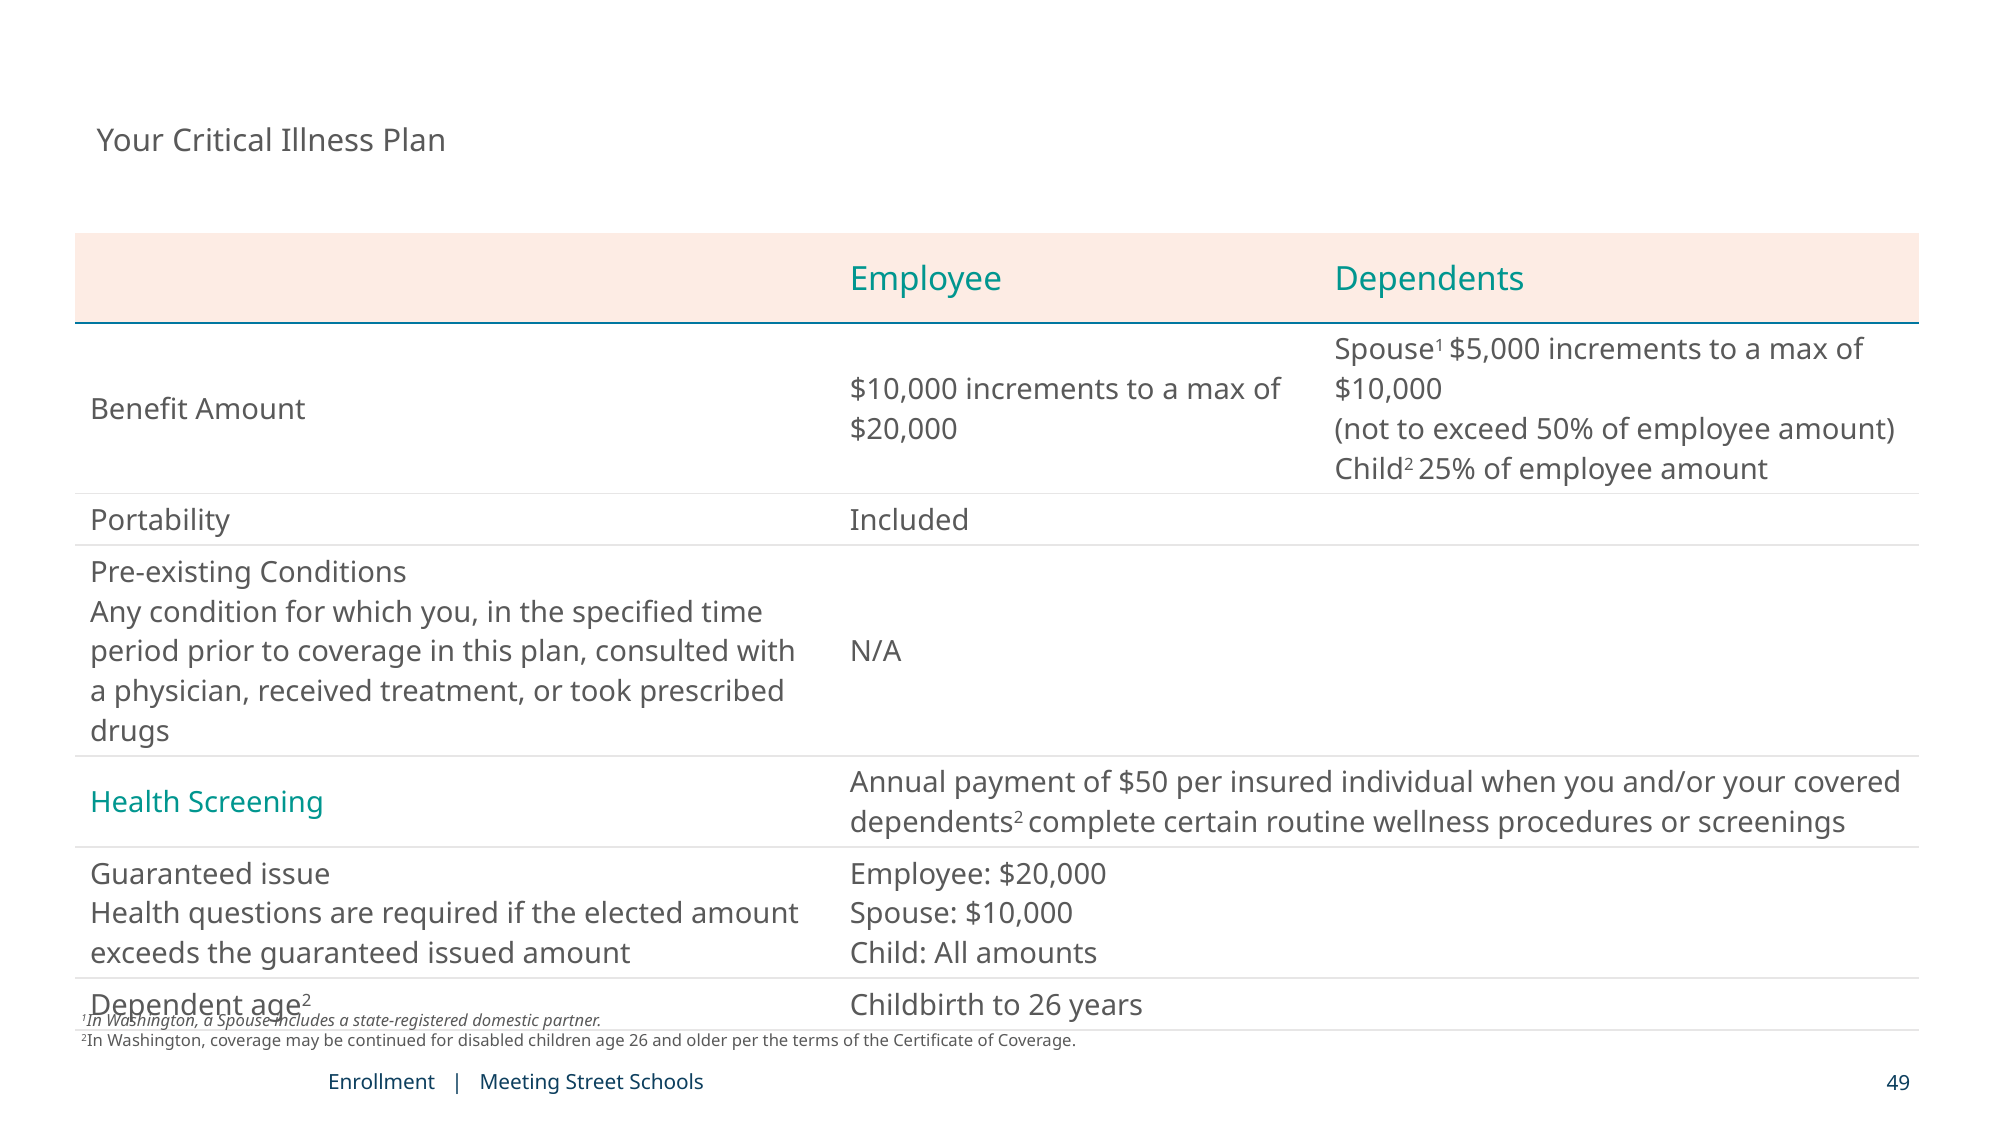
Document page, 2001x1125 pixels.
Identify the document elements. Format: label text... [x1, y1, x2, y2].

table_cell Guaranteed issue Health questions are required if the elected amount exceeds the guaranteed issued amount [75, 848, 835, 977]
table_cell Spouse1 $5,000 increments to a max of $10,000 (not to exceed 50% of employee amount) Child2 25% of employee amount [1320, 324, 1919, 493]
footer Enrollment | Meeting Street Schools [313, 1082, 1364, 1100]
table_cell Dependent age2 [75, 979, 835, 1029]
table_cell N/A [835, 546, 1919, 755]
table_cell Employee: $20,000 Spouse: $10,000 Child: All amounts [835, 848, 1919, 977]
table_header [75, 233, 835, 322]
table_cell Pre-existing Conditions Any condition for which you, in the specified time period prior to coverage in this plan, consulted with a physician, received treatment, or took prescribed drugs [75, 546, 835, 755]
table_cell Annual payment of $50 per insured individual when you and/or your covered dependents2 complete certain routine wellness procedures or screenings [835, 757, 1919, 846]
table_header Dependents [1320, 233, 1919, 322]
table_cell Portability [75, 494, 835, 544]
table_cell Childbirth to 26 years [835, 979, 1919, 1029]
table_cell Health Screening [75, 757, 835, 846]
table_cell Included [835, 494, 1919, 544]
text_box 1In Washington, a Spouse includes a state-registered domestic partner. 2In Washington, coverage may be continued for disabled children age 26 and older per the terms of the Certificate of Coverage. [81, 1009, 1456, 1082]
table_cell Benefit Amount [75, 324, 835, 493]
table_header Employee [835, 233, 1320, 322]
slide_number 49 [1850, 1062, 1925, 1100]
title Your Critical Illness Plan [81, 83, 1932, 166]
table_cell $10,000 increments to a max of $20,000 [835, 324, 1320, 493]
